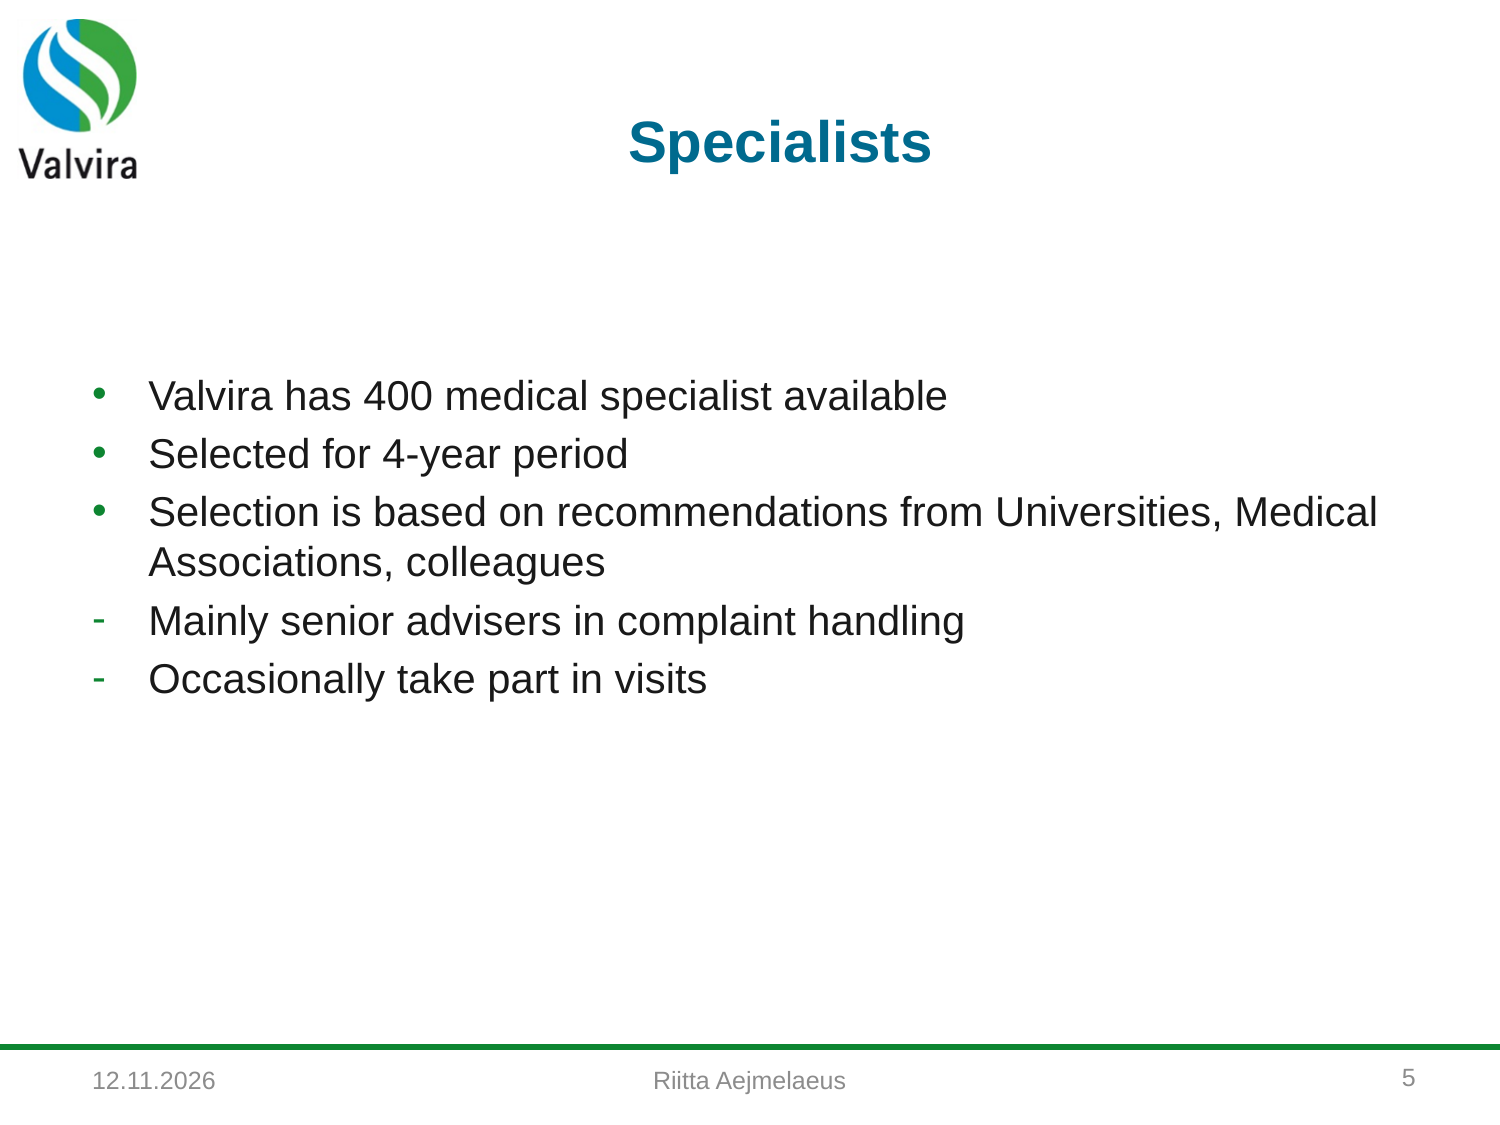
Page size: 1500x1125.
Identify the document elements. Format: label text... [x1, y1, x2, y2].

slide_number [77, 1049, 428, 1110]
footer Riitta Aejmelaeus [512, 1049, 988, 1110]
title Specialists [136, 45, 1425, 233]
list Valvira has 400 medical specialist available Selected for 4-year period Selection is based on recommendations from Universities, Medical Associations, colleagues Mainly senior advisers in complaint handling Occasionally take part in visits [77, 302, 1425, 1005]
slide_number 5 [1080, 1046, 1431, 1107]
picture [17, 19, 137, 179]
